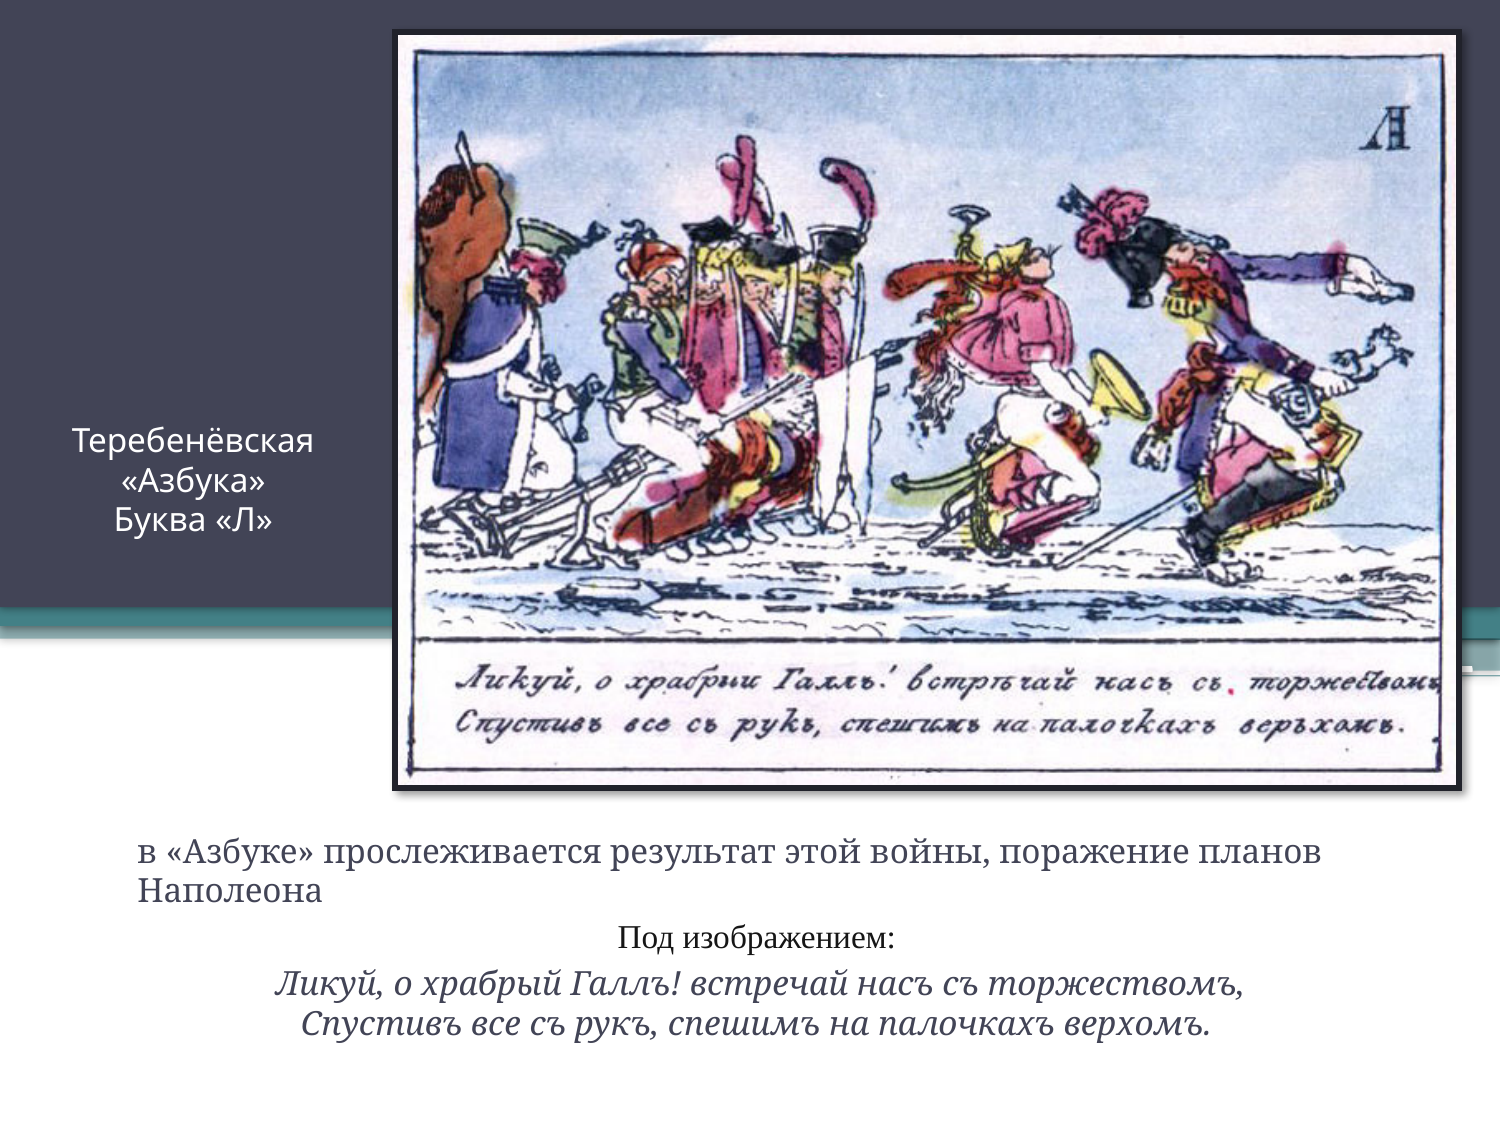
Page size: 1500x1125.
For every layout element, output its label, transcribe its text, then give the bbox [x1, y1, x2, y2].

picture [398, 34, 1457, 786]
subtitle в «Азбуке» прослеживается результат этой войны, поражение планов Наполеона Под изображением: Ликуй, о храбрый Галлъ! встречай насъ съ торжествомъ, Спустивъ все съ рукъ, спешимъ на палочкахъ верхомъ. [112, 822, 1400, 1070]
title Теребенёвская «Азбука» Буква «Л» [46, 433, 340, 586]
